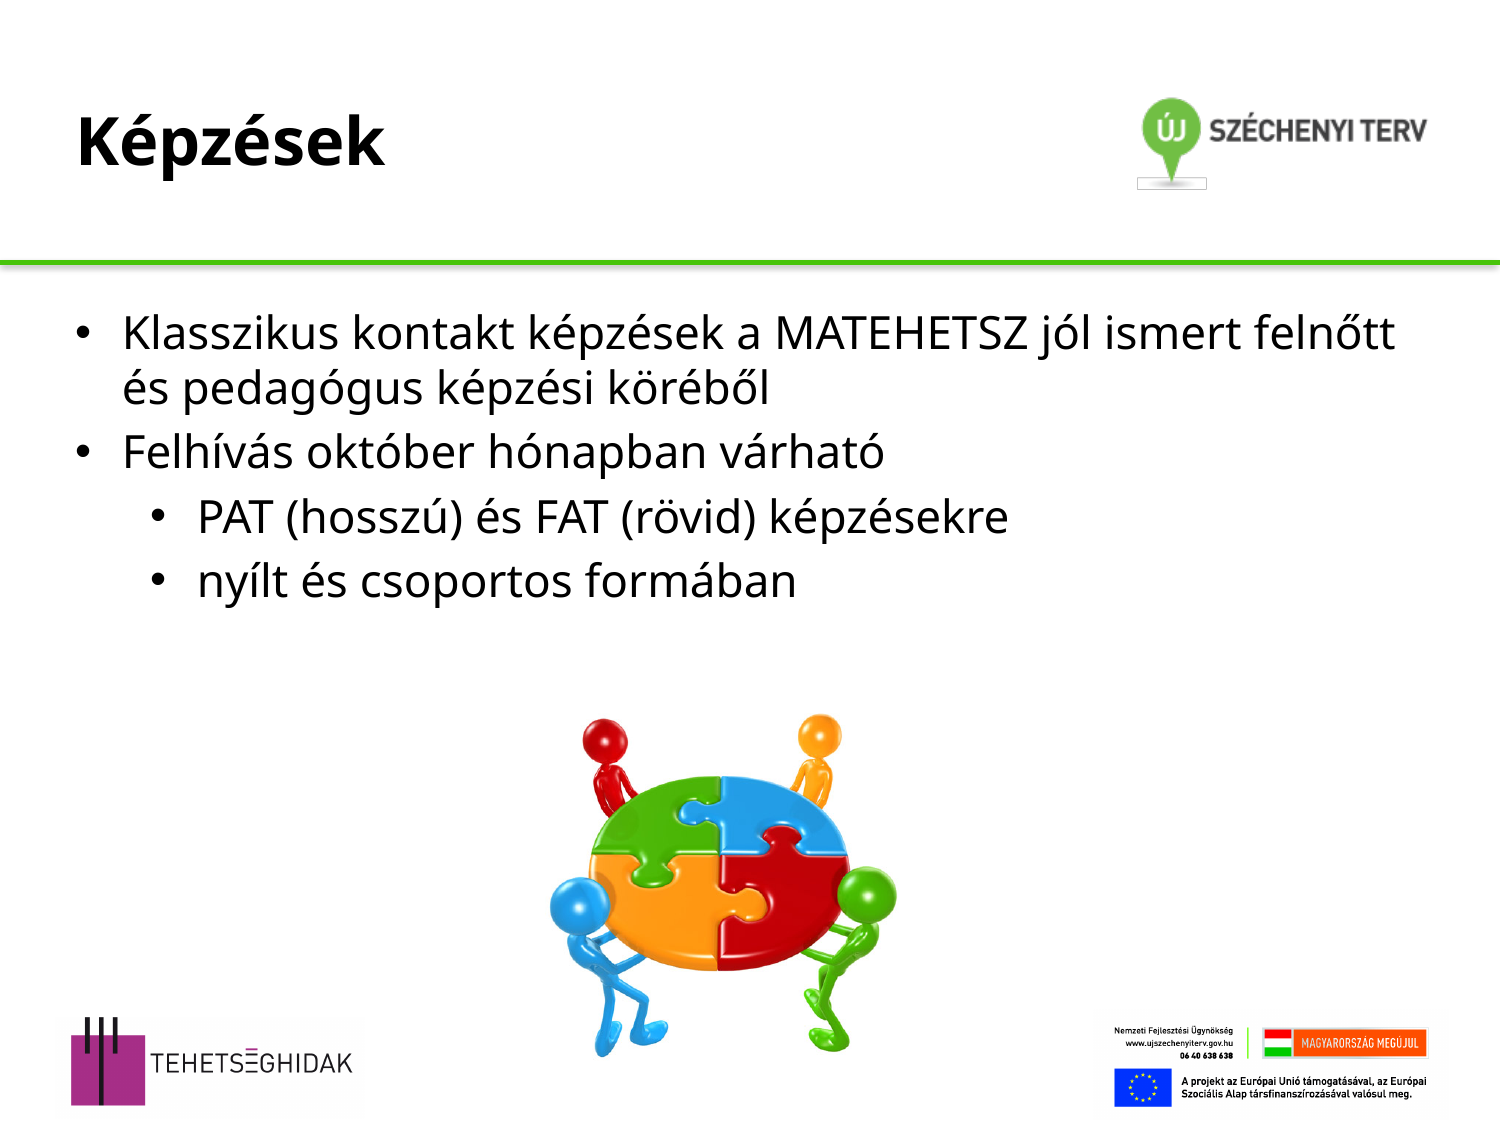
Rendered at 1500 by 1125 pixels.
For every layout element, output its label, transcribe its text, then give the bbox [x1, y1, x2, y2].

picture [539, 701, 908, 1070]
picture [1093, 1009, 1449, 1120]
title Képzések [74, 44, 1005, 233]
list Klasszikus kontakt képzések a MATEHETSZ jól ismert felnőtt és pedagógus képzési köréből Felhívás október hónapban várható PAT (hosszú) és FAT (rövid) képzésekre nyílt és csoportos formában [75, 296, 1425, 1005]
picture [55, 1017, 365, 1119]
